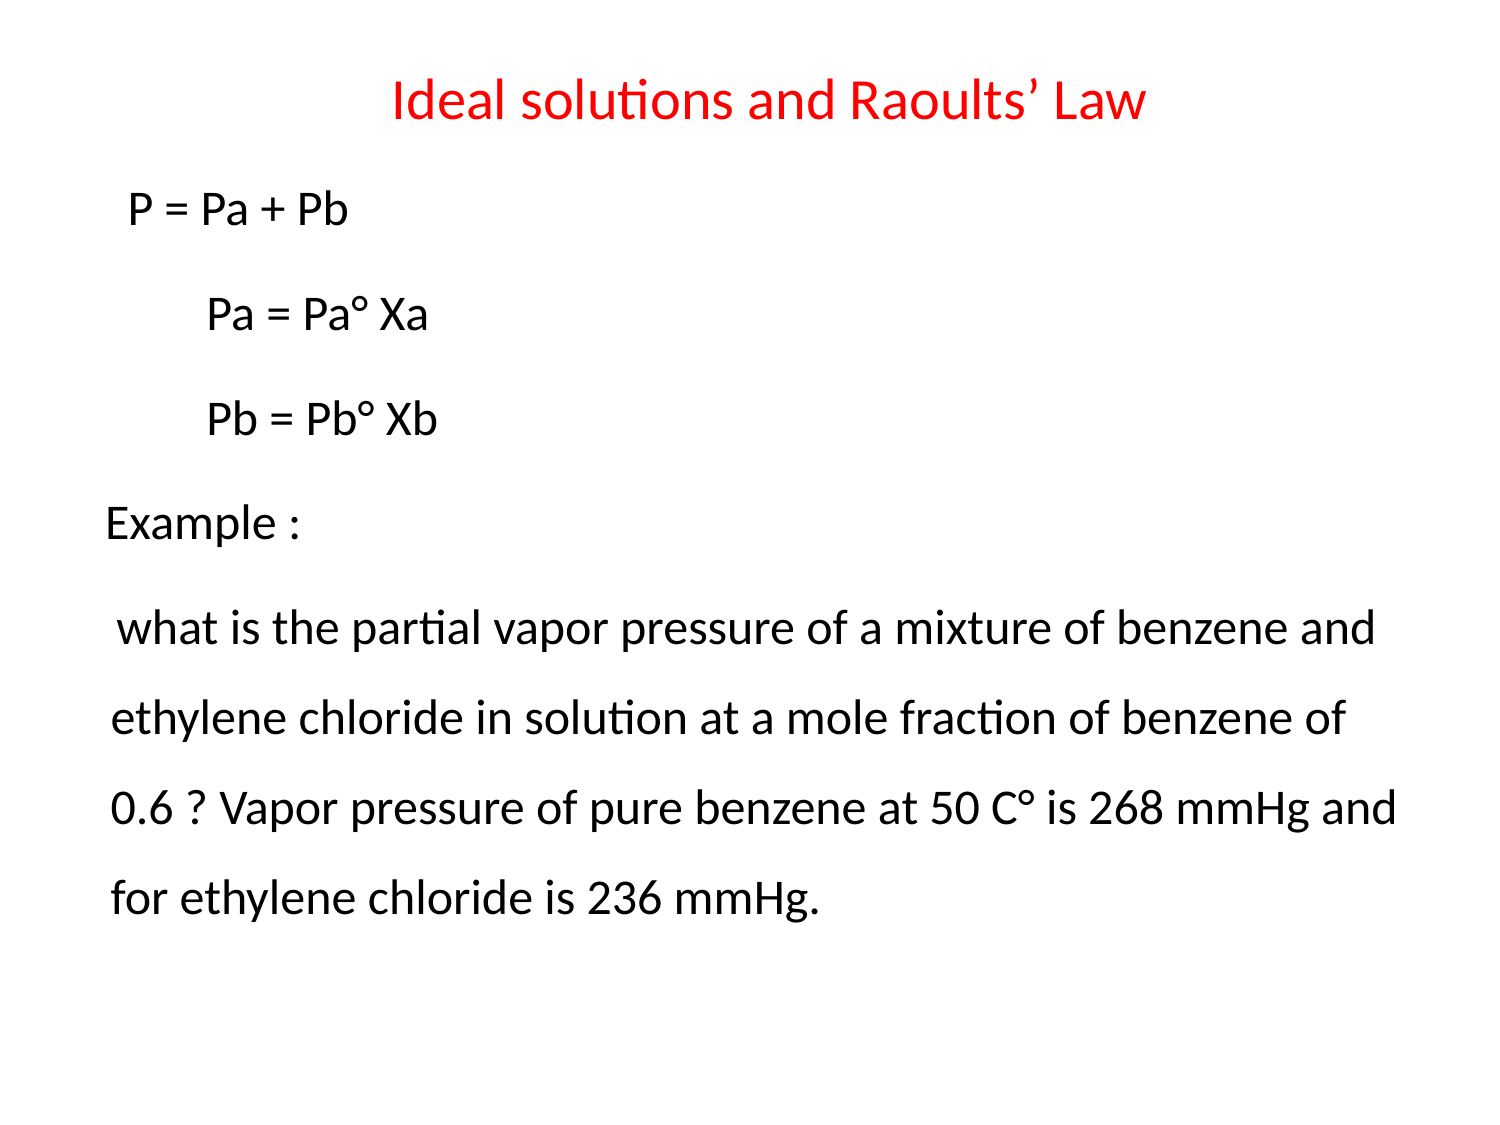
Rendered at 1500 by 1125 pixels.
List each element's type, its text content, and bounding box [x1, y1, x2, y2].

list Ideal solutions and Raoults’ Law P = Pa + Pb Pa = Pa° Xa Pb = Pb° Xb Example : what is the partial vapor pressure of a mixture of benzene and ethylene chloride in solution at a mole fraction of benzene of 0.6 ? Vapor pressure of pure benzene at 50 C° is 268 mmHg and for ethylene chloride is 236 mmHg. [74, 18, 1426, 1083]
